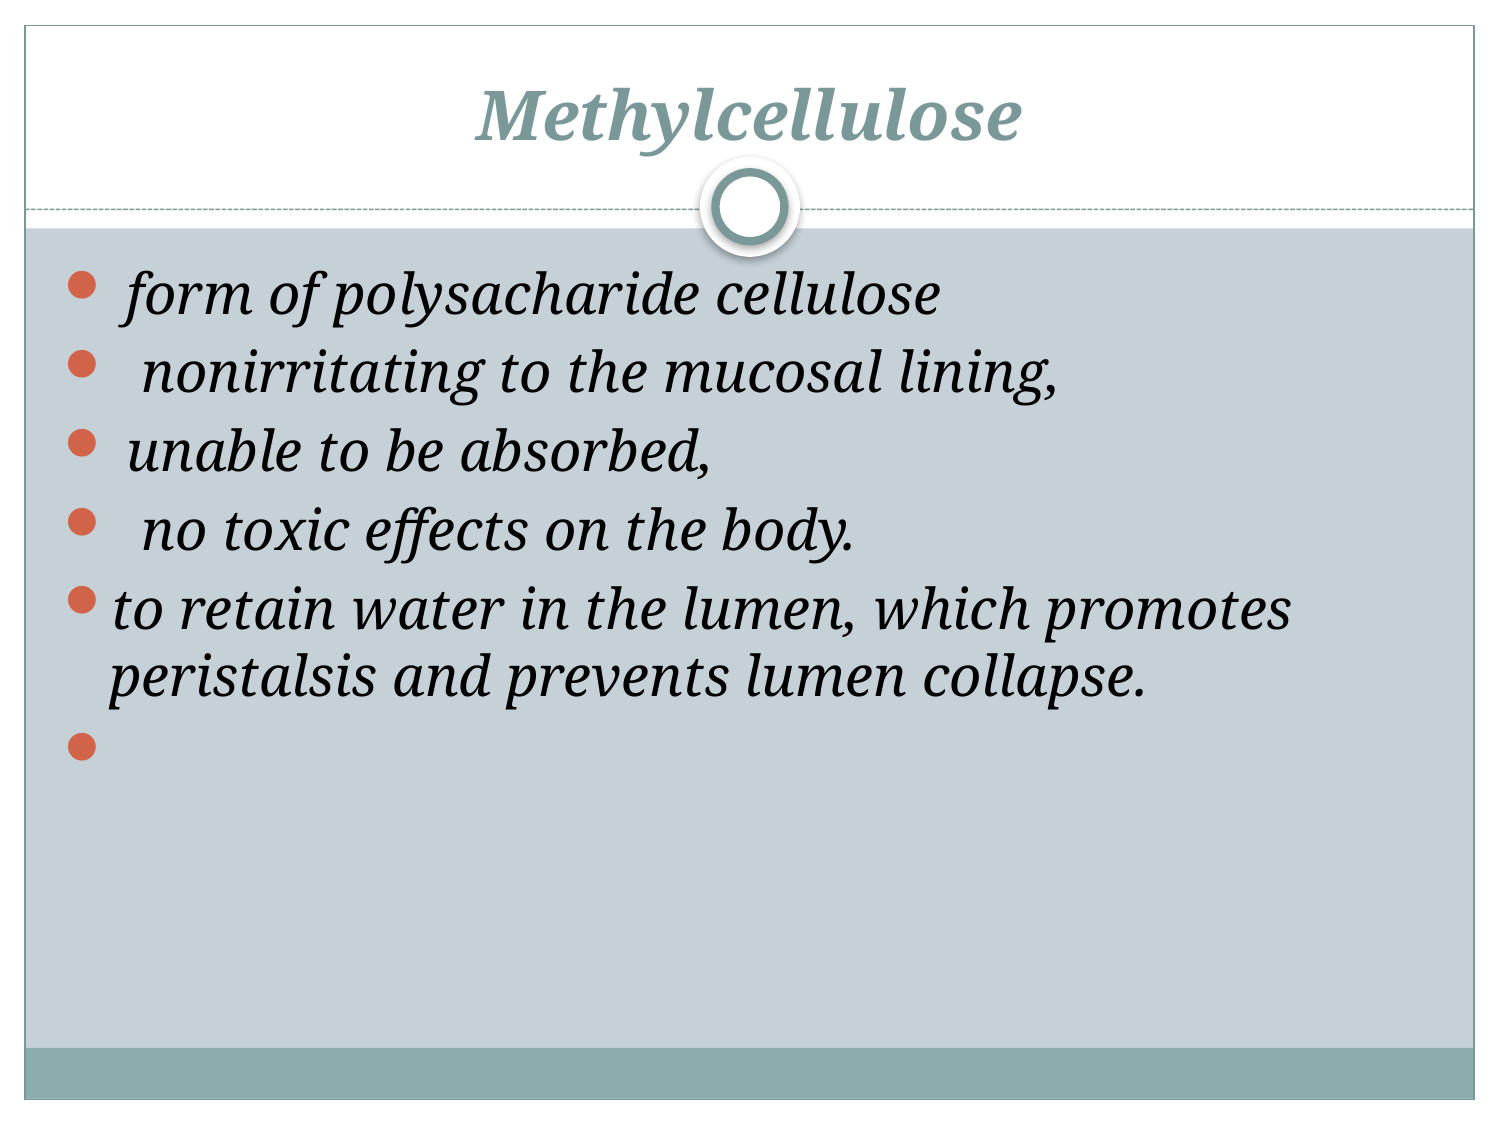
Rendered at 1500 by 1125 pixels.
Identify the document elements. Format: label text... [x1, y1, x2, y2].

list form of polysacharide cellulose nonirritating to the mucosal lining, unable to be absorbed, no toxic effects on the body. to retain water in the lumen, which promotes peristalsis and prevents lumen collapse. [49, 250, 1445, 1001]
title Methylcellulose [49, 37, 1450, 162]
